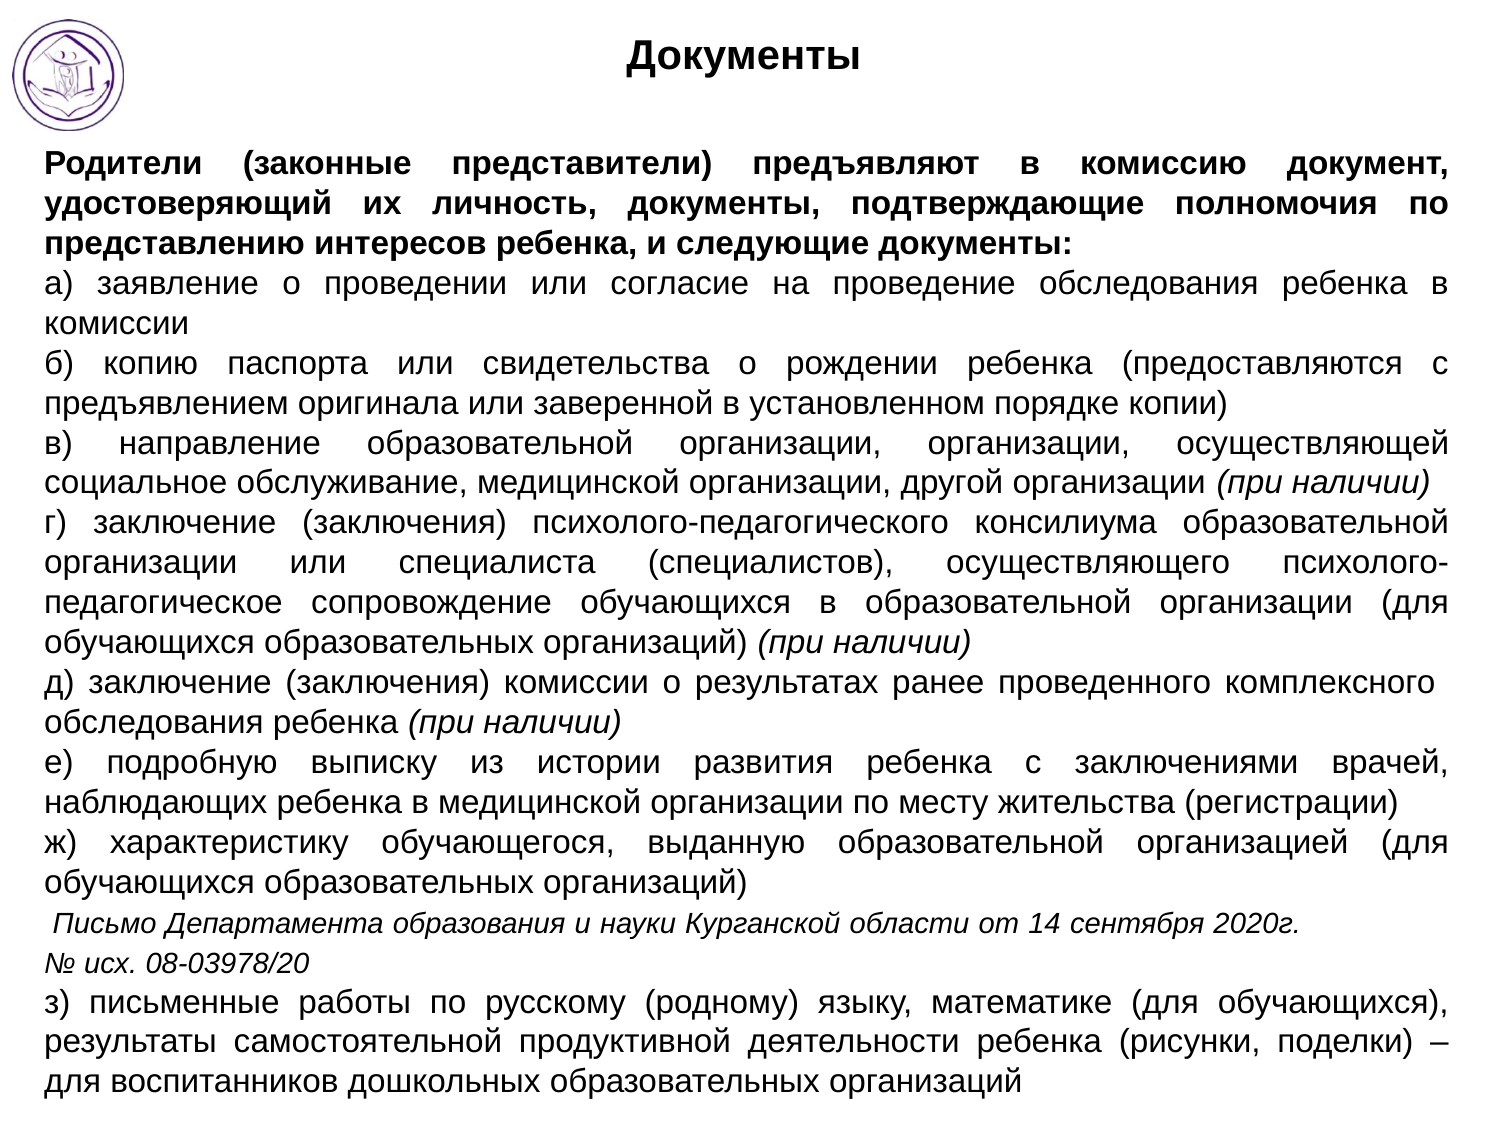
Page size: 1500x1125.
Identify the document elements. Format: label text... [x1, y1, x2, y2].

picture [12, 18, 125, 131]
text_box Родители (законные представители) предъявляют в комиссию документ, удостоверяющий их личность, документы, подтверждающие полномочия по представлению интересов ребенка, и следующие документы: а) заявление о проведении или согласие на проведение обследования ребенка в комиссии б) копию паспорта или свидетельства о рождении ребенка (предоставляются с предъявлением оригинала или заверенной в установленном порядке копии) в) направление образовательной организации, организации, осуществляющей социальное обслуживание, медицинской организации, другой организации (при наличии) г) заключение (заключения) психолого-педагогического консилиума образовательной организации или специалиста (специалистов), осуществляющего психолого-педагогическое сопровождение обучающихся в образовательной организации (для обучающихся образовательных организаций) (при наличии) д) заключение (заключения) комиссии о результатах ранее проведенного комплексного обследования ребенка (при наличии) е) подробную выписку из истории развития ребенка с заключениями врачей, наблюдающих ребенка в медицинской организации по месту жительства (регистрации) ж) характеристику обучающегося, выданную образовательной организацией (для обучающихся образовательных организаций) Письмо Департамента образования и науки Курганской области от 14 сентября 2020г. № исх. 08-03978/20 з) письменные работы по русскому (родному) языку, математике (для обучающихся), результаты самостоятельной продуктивной деятельности ребенка (рисунки, поделки) – для воспитанников дошкольных образовательных организаций [29, 133, 1466, 1107]
title Документы [125, 19, 1420, 88]
